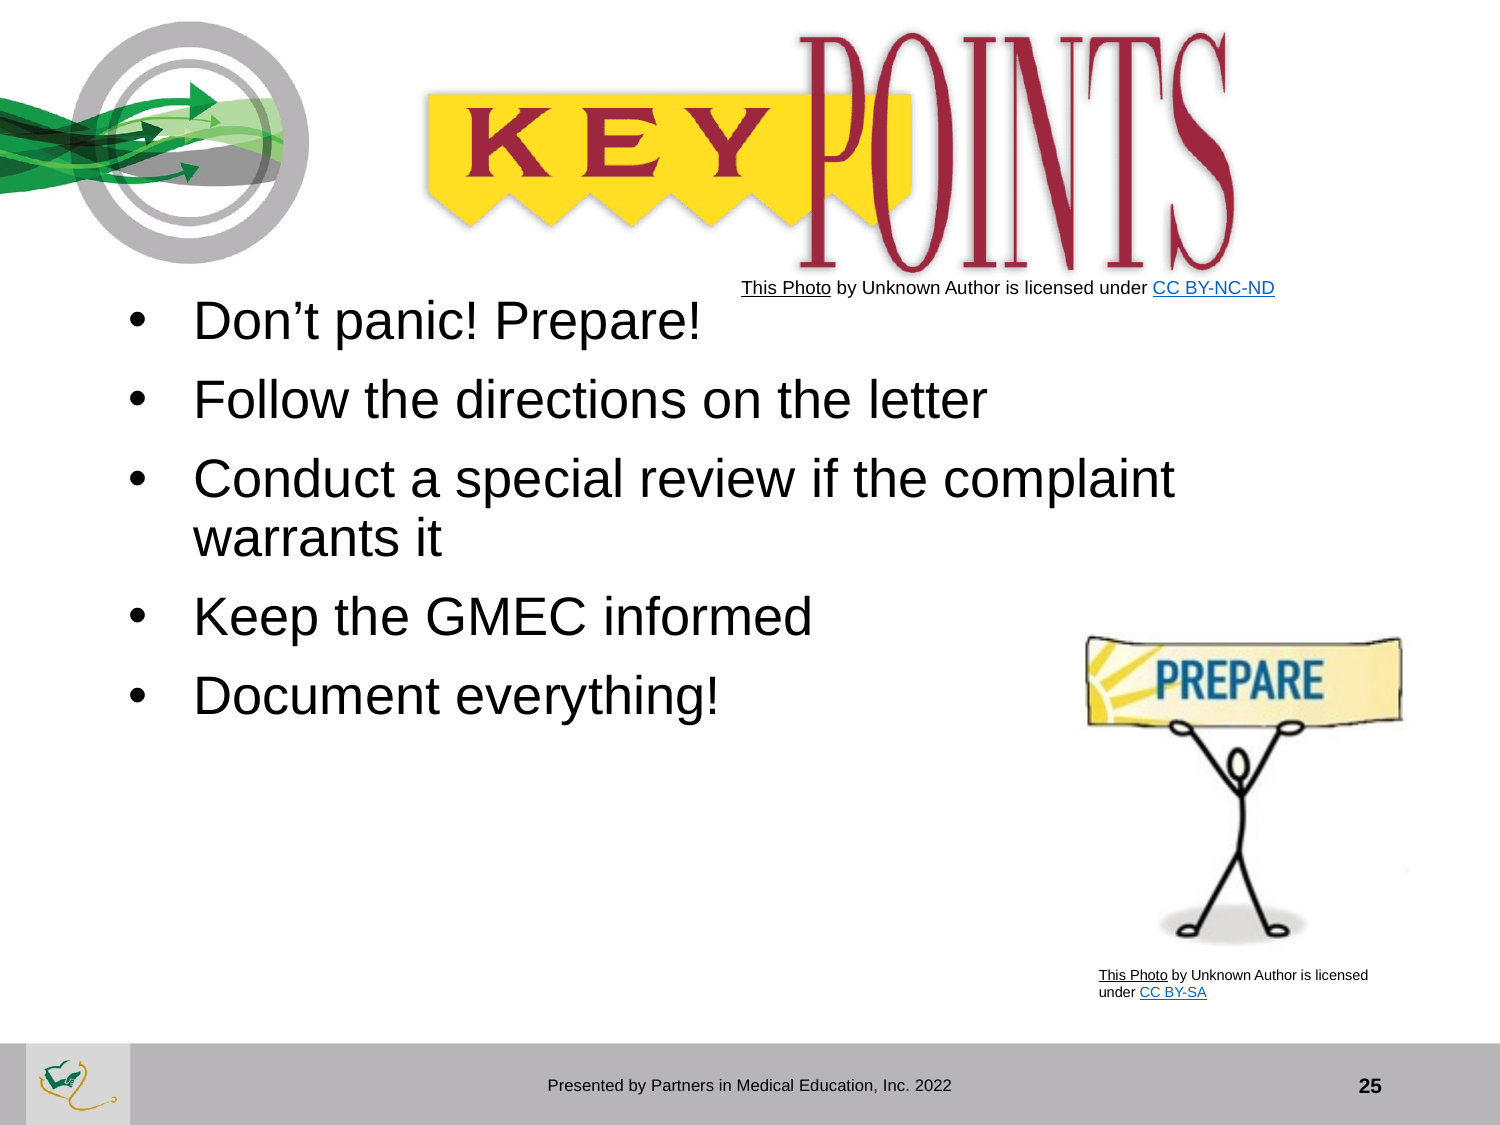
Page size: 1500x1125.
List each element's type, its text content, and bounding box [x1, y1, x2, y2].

picture [0, 0, 1500, 1125]
list Don’t panic! Prepare! Follow the directions on the letter Conduct a special review if the complaint warrants it Keep the GMEC informed Document everything! [103, 285, 1397, 1014]
footer Presented by Partners in Medical Education, Inc. 2022 [496, 1055, 1004, 1116]
slide_number 25 [1059, 1055, 1397, 1116]
text_box This Photo by Unknown Author is licensed under CC BY-NC-ND [726, 268, 1500, 306]
text_box This Photo by Unknown Author is licensed under CC BY-SA [1084, 958, 1397, 1009]
